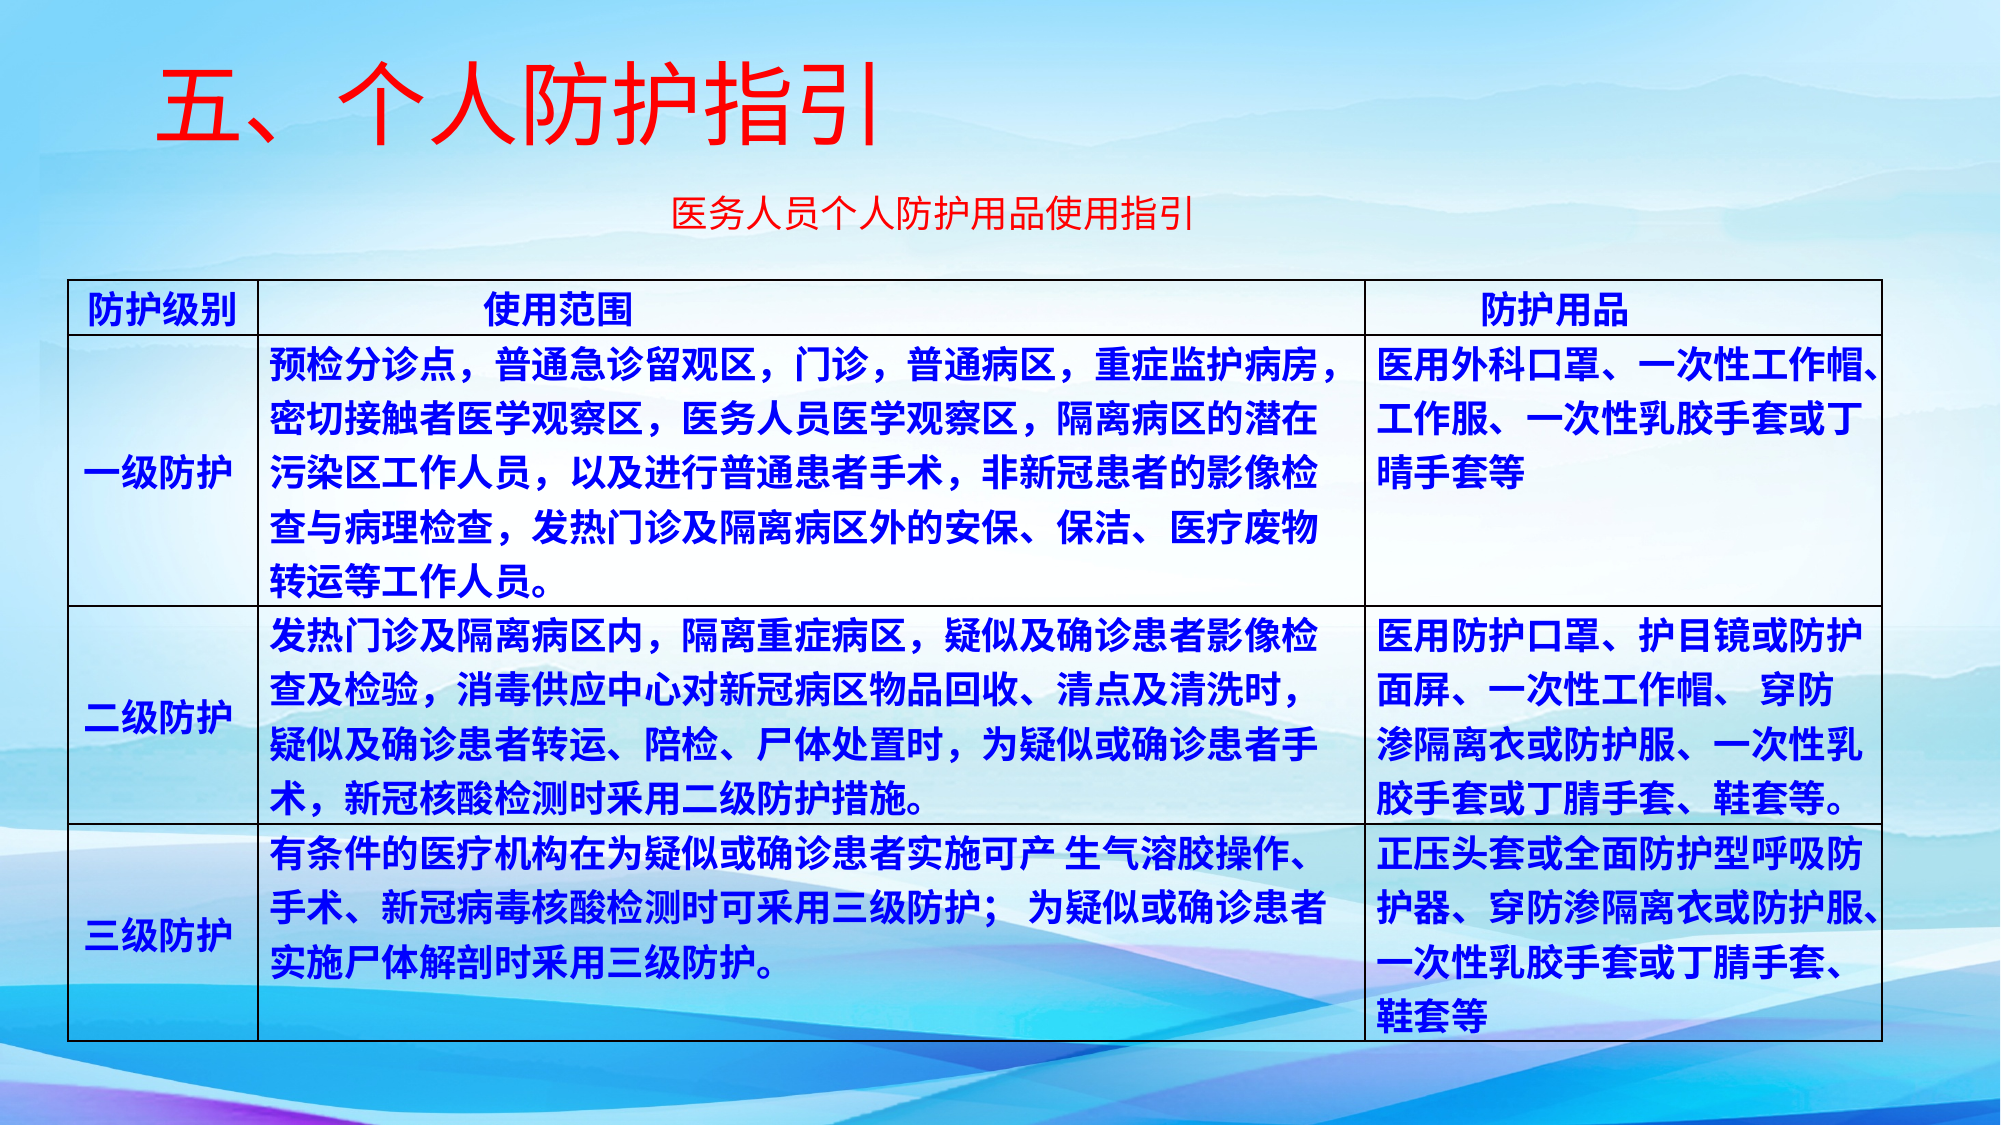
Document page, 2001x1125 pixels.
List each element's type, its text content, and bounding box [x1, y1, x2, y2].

picture [1508, 1092, 1519, 1096]
table_cell 医用防护口罩、护目镜或防护面屏、一次性工作帽、 穿防渗隔离衣或防护服、一次性乳胶手套或丁腈手套、鞋套等。 [1366, 607, 1881, 823]
table_header 使用范围 [259, 281, 1364, 334]
picture [0, 0, 2001, 1125]
table_cell 正压头套或全面防护型呼吸防护器、穿防渗隔离衣或防护服、一次性乳胶手套或丁腈手套、鞋套等 [1366, 825, 1881, 1040]
title 五、个人防护指引 [137, 51, 1863, 183]
table_cell 三级防护 [69, 825, 257, 1040]
table_cell 医用外科口罩、一次性工作帽、工作服、一次性乳胶手套或丁晴手套等 [1366, 336, 1881, 605]
table_cell 预检分诊点，普通急诊留观区，门诊，普通病区，重症监护病房，密切接触者医学观察区，医务人员医学观察区，隔离病区的潜在污染区工作人员，以及进行普通患者手术，非新冠患者的影像检查与病理检查，发热门诊及隔离病区外的安保、保洁、医疗废物转运等工作人员。 [259, 336, 1364, 605]
table_header 防护用品 [1366, 281, 1881, 334]
table_cell 发热门诊及隔离病区内，隔离重症病区，疑似及确诊患者影像检查及检验，消毒供应中心对新冠病区物品回收、清点及清洗时，疑似及确诊患者转运、陪检、尸体处置时，为疑似或确诊患者手术，新冠核酸检测时釆用二级防护措施。 [259, 607, 1364, 823]
table_header 防护级别 [69, 281, 257, 334]
table_cell 二级防护 [69, 607, 257, 823]
table_cell 一级防护 [69, 336, 257, 605]
table_cell 有条件的医疗机构在为疑似或确诊患者实施可产 生气溶胶操作、手术、新冠病毒核酸检测时可釆用三级防护； 为疑似或确诊患者实施尸体解剖时釆用三级防护。 [259, 825, 1364, 1040]
text_box 医务人员个人防护用品使用指引 [655, 182, 1388, 243]
